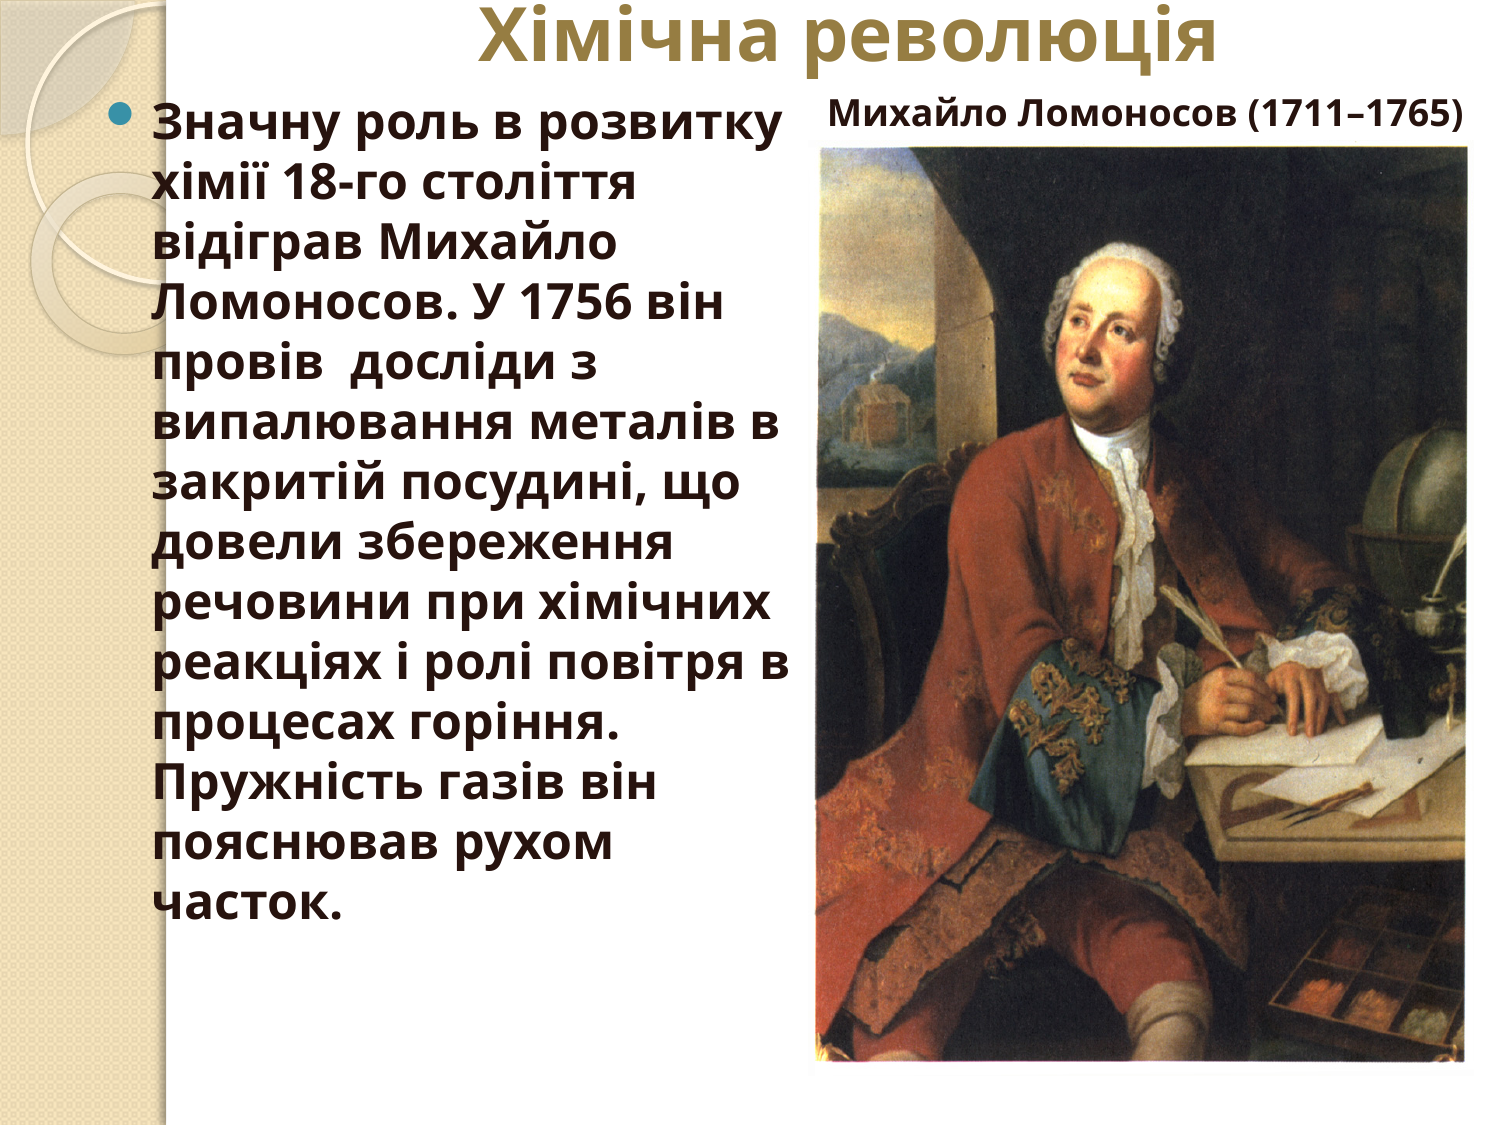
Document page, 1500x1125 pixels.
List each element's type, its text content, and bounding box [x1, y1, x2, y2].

text_box Михайло Ломоносов (1711–1765) [812, 81, 1479, 142]
title Хімічна революція [234, 0, 1465, 137]
list Значну роль в розвитку хімії 18-го століття відіграв Михайло Ломоносов. У 1756 він провів досліди з випалювання металів в закритій посудині, що довели збереження речовини при хімічних реакціях і ролі повітря в процесах горіння. Пружність газів він пояснював рухом часток. [76, 82, 811, 1079]
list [808, 140, 1474, 1077]
